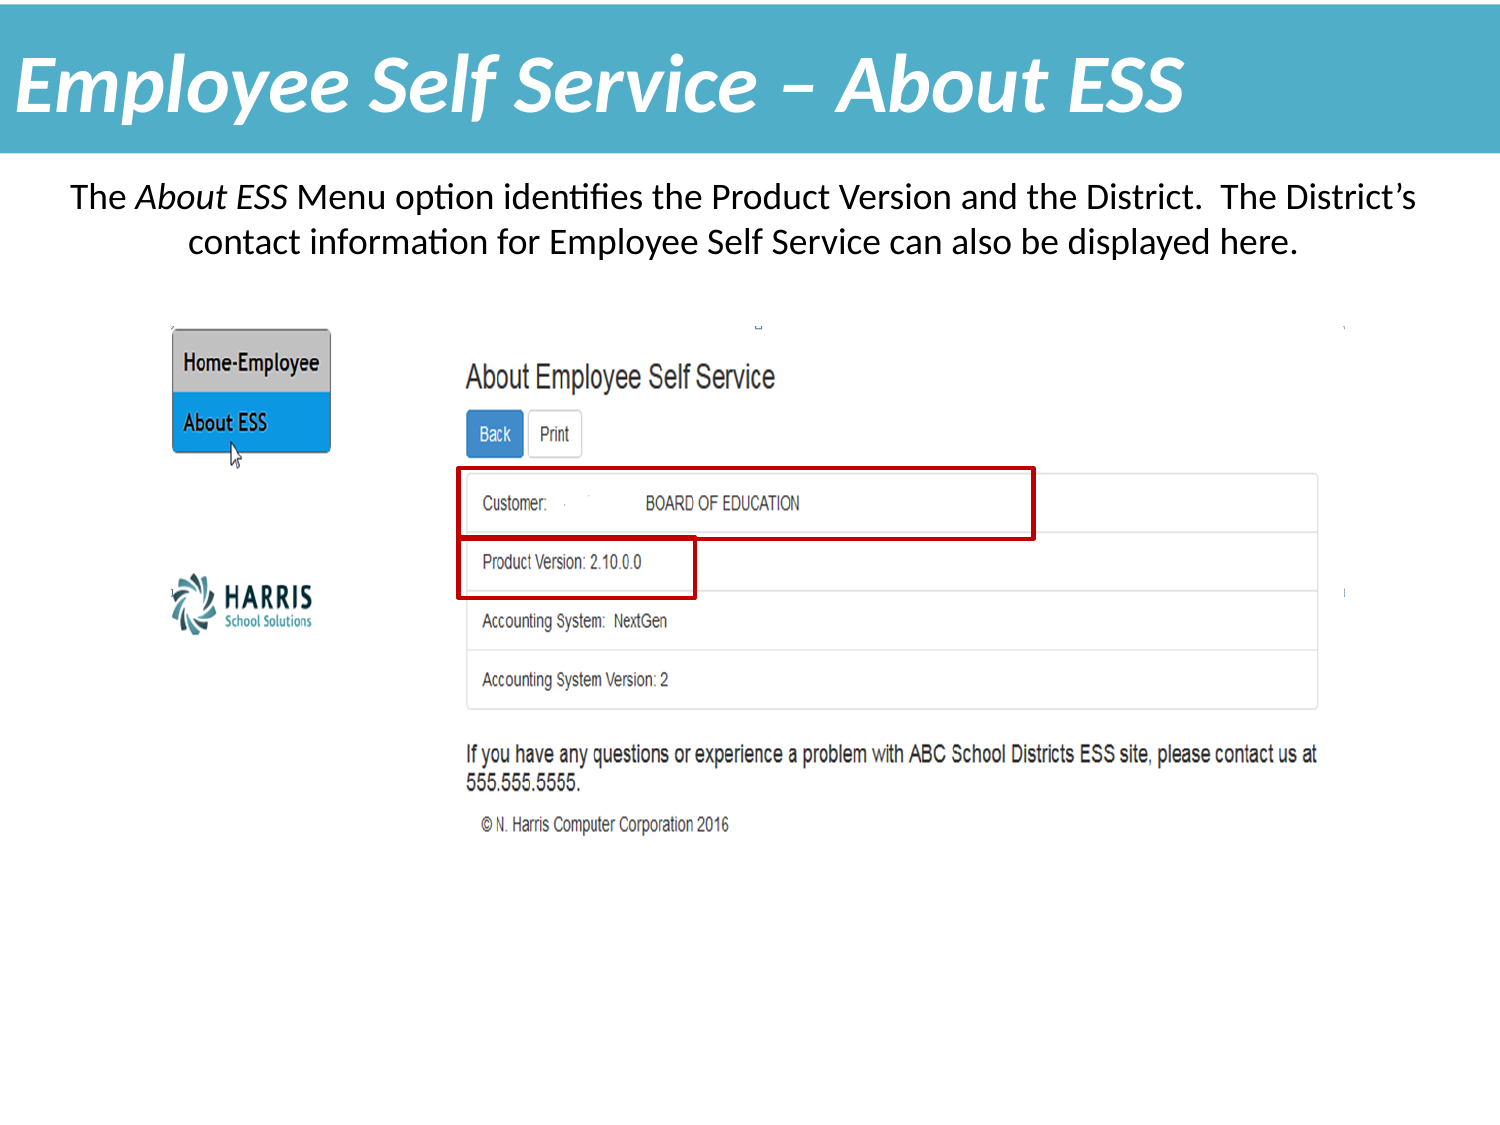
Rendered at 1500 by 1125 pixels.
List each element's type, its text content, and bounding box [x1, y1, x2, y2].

text_box Employee Self Service – About ESS [0, 2, 1500, 155]
picture [170, 326, 1345, 847]
title The About ESS Menu option identifies the Product Version and the District. The District’s contact information for Employee Self Service can also be displayed here. [41, 155, 1447, 282]
